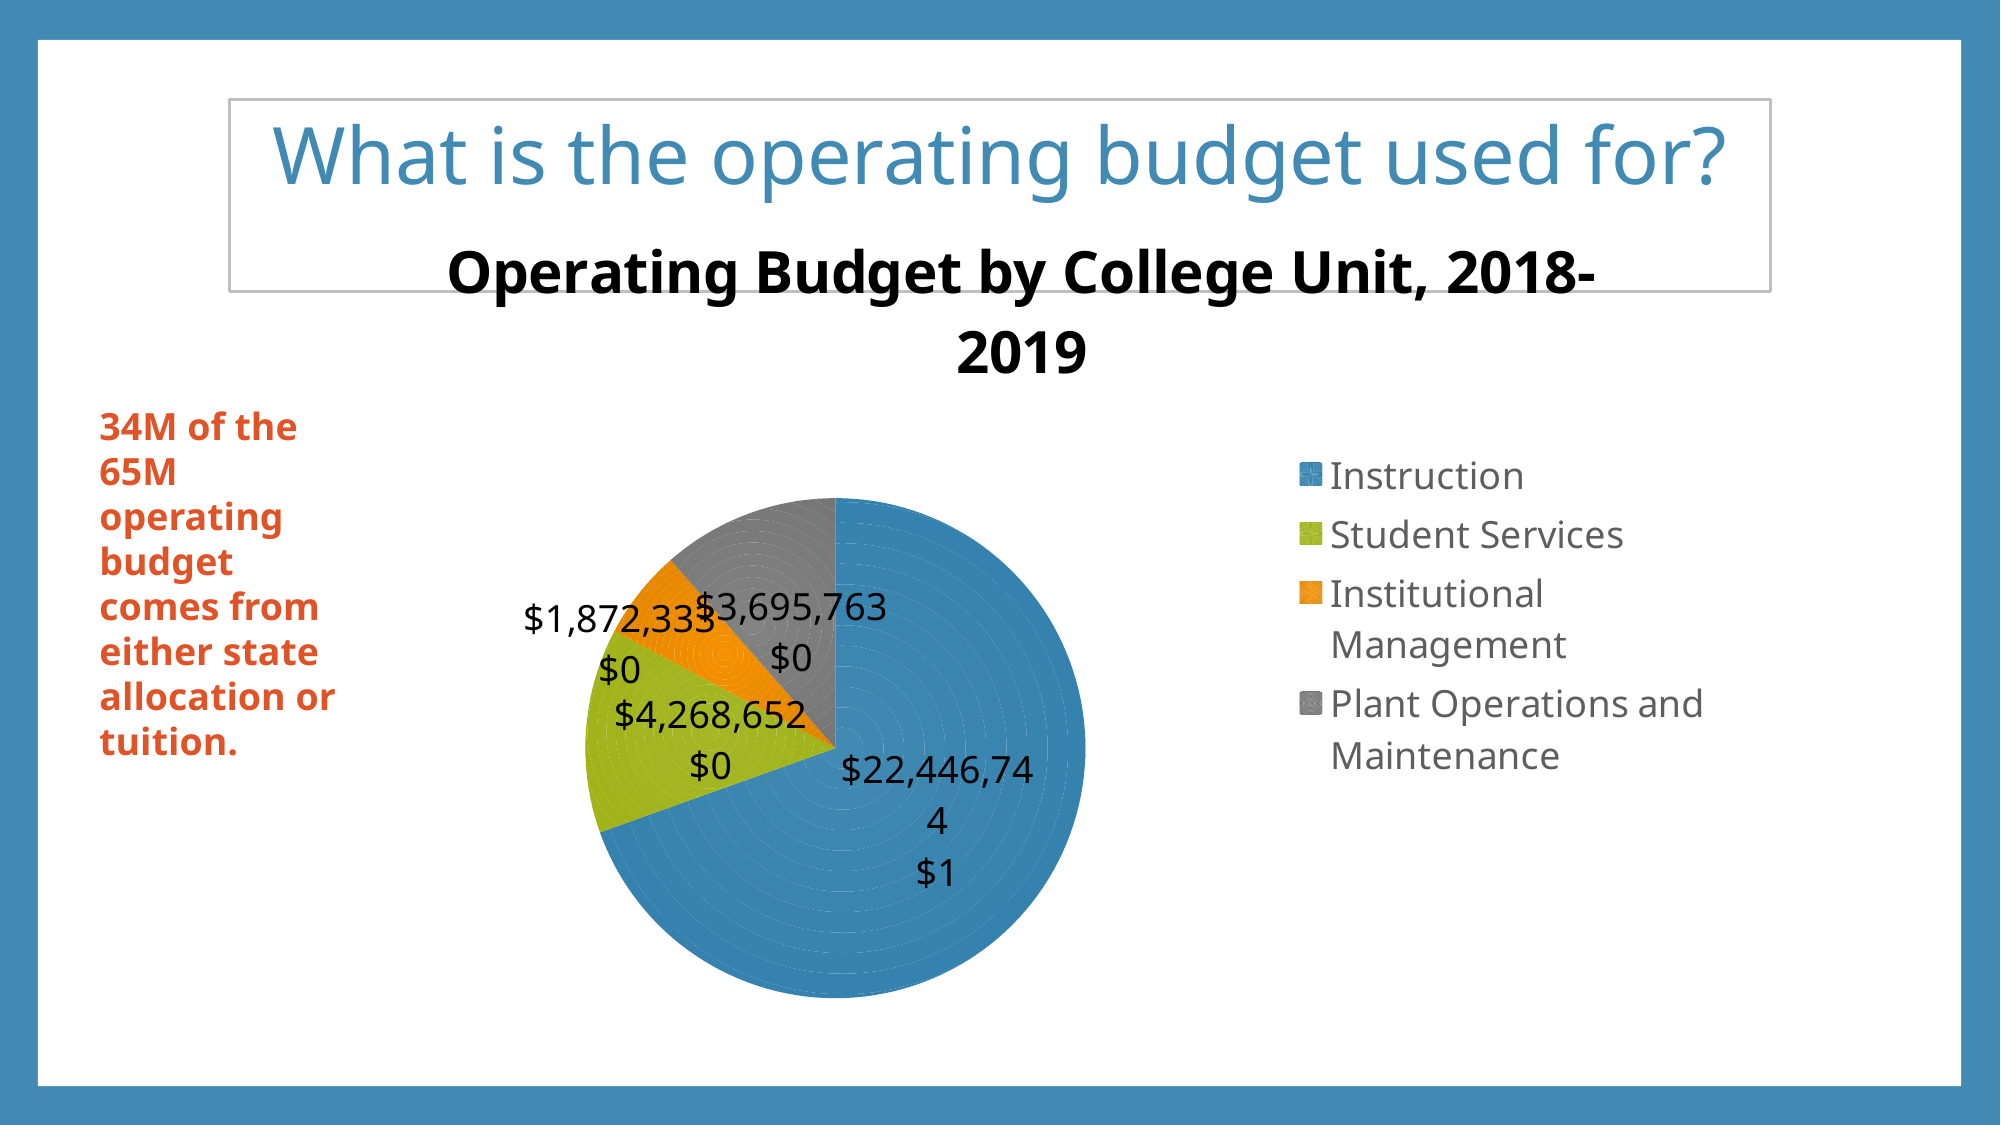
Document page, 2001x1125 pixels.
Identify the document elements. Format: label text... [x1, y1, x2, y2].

text_box What is the operating budget used for? [228, 98, 1772, 293]
chart [210, 203, 1731, 1026]
text_box 34M of the 65M operating budget comes from either state allocation or tuition. [84, 395, 205, 770]
